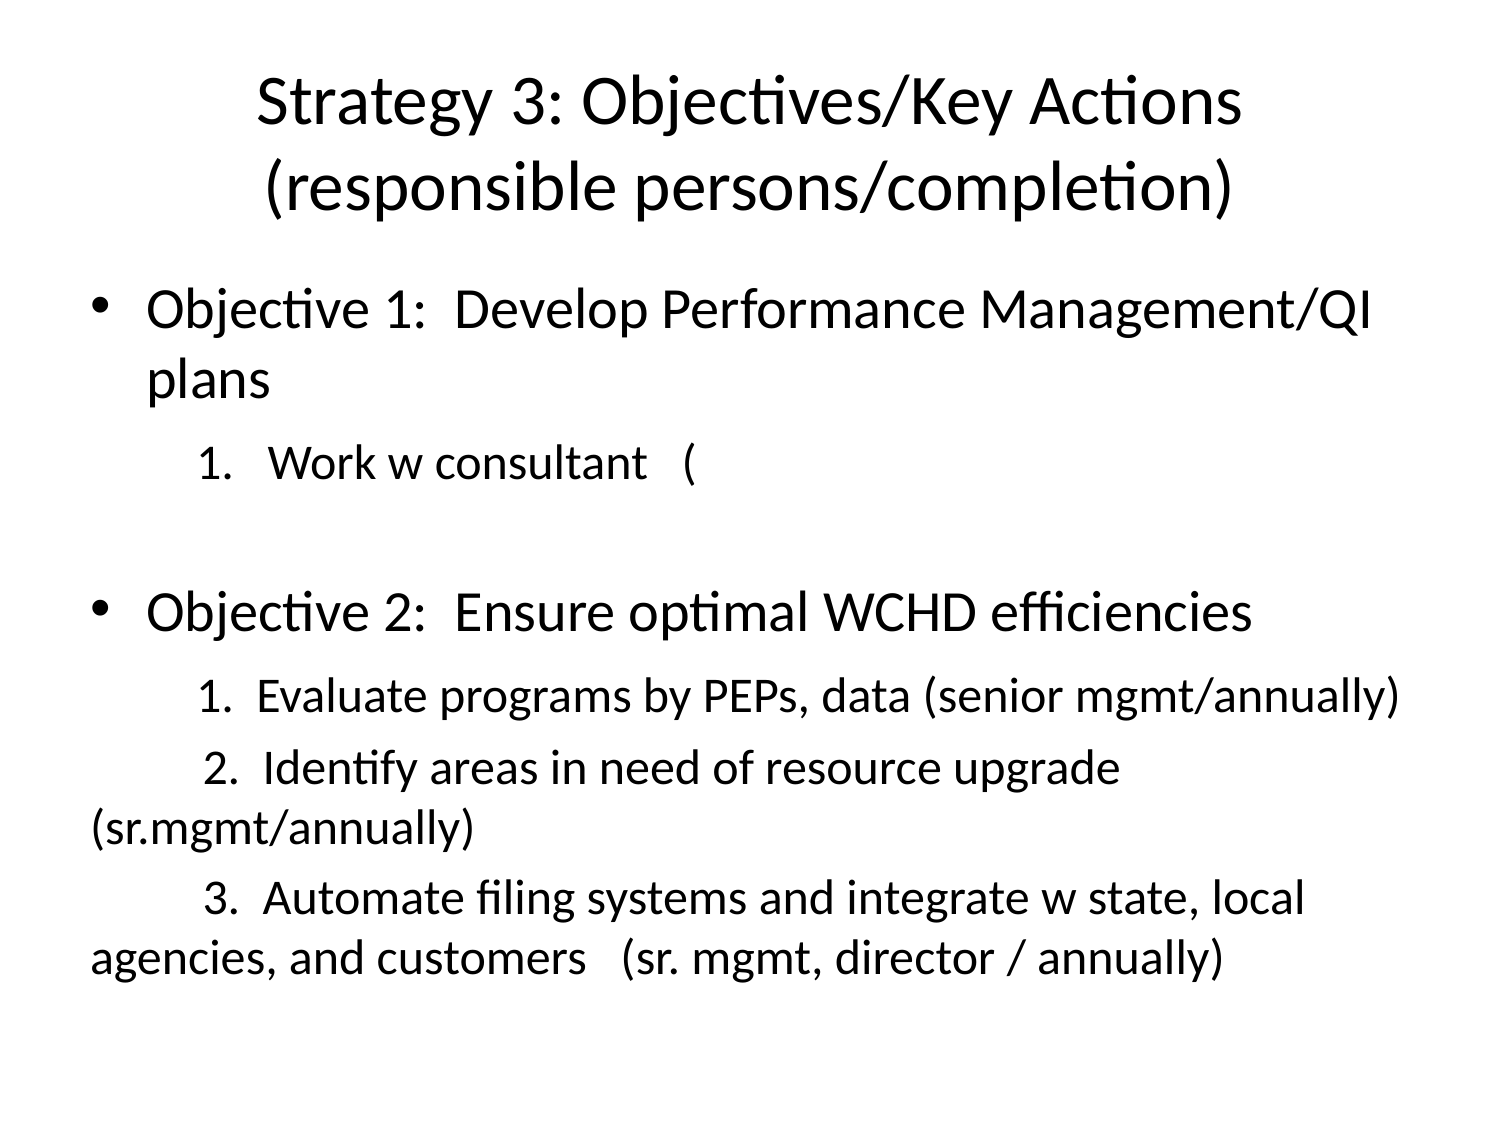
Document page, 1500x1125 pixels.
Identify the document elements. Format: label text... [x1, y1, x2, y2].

list Objective 1: Develop Performance Management/QI plans 1. Work w consultant ( Objective 2: Ensure optimal WCHD efficiencies 1. Evaluate programs by PEPs, data (senior mgmt/annually) 2. Identify areas in need of resource upgrade (sr.mgmt/annually) 3. Automate filing systems and integrate w state, local agencies, and customers (sr. mgmt, director / annually) [75, 262, 1425, 1005]
title Strategy 3: Objectives/Key Actions (responsible persons/completion) [75, 45, 1425, 233]
